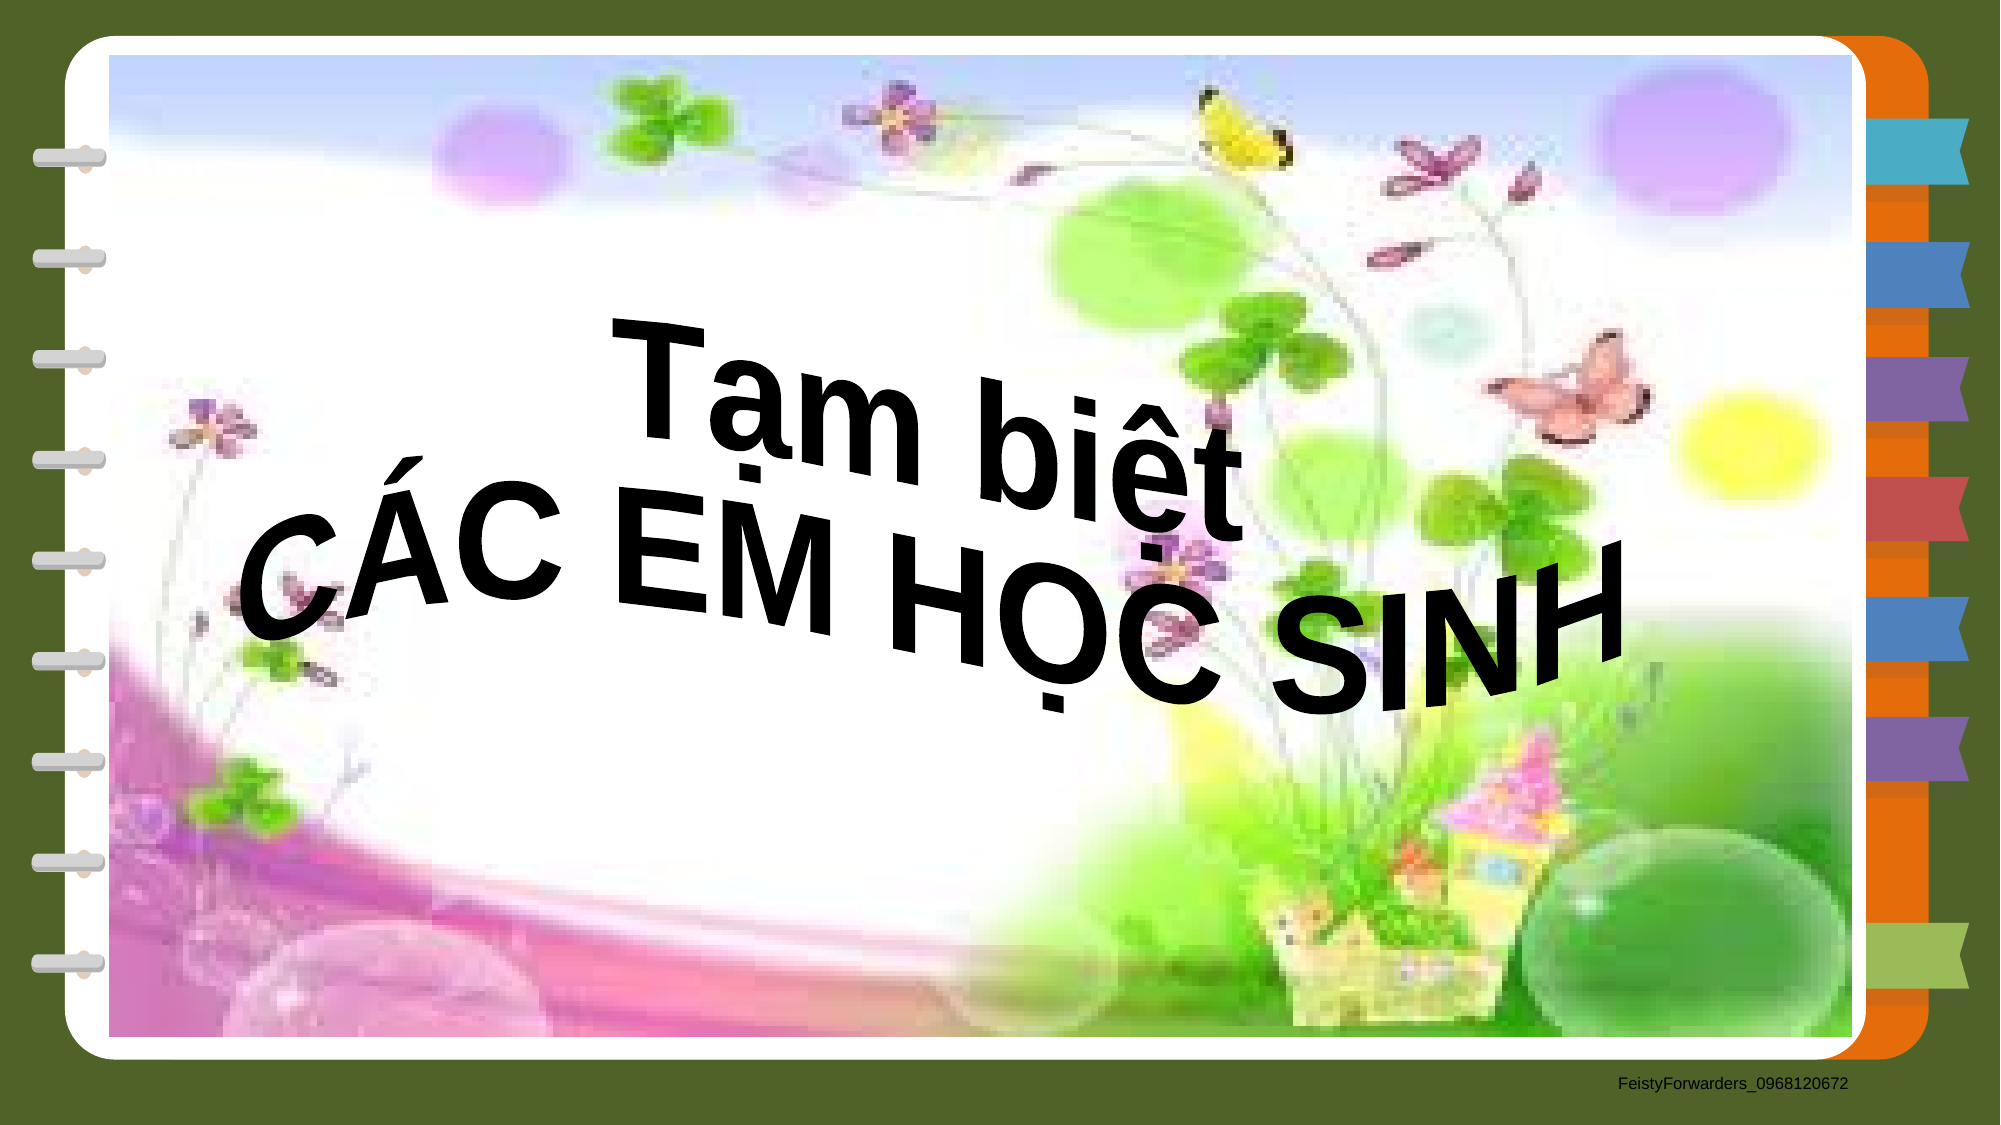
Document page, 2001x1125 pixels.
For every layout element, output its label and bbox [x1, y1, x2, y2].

picture [109, 55, 1852, 1037]
